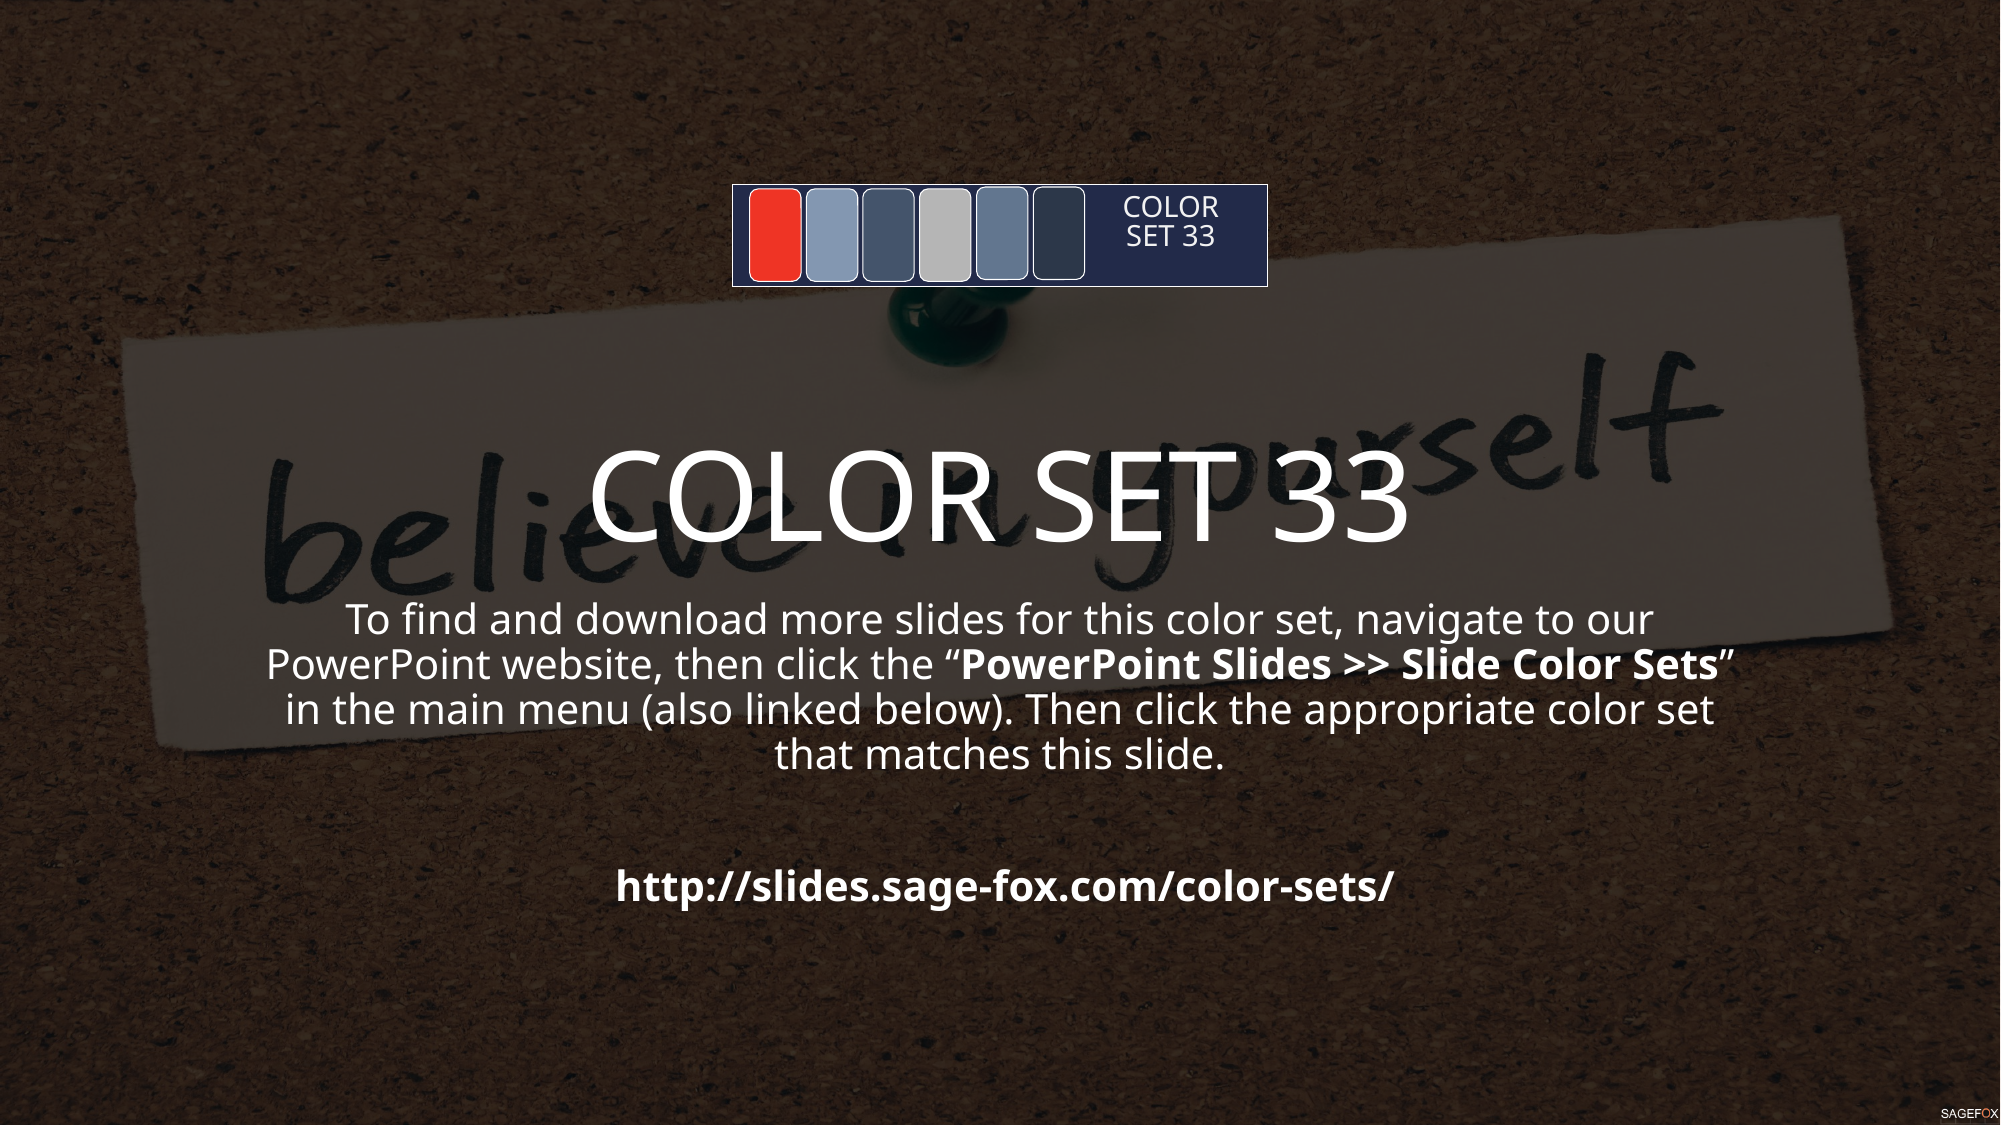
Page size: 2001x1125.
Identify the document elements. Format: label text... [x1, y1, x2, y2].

picture [0, 0, 2001, 1125]
subtitle To find and download more slides for this color set, navigate to our PowerPoint website, then click the “PowerPoint Slides >> Slide Color Sets” in the main menu (also linked below). Then click the appropriate color set that matches this slide. http://slides.sage-fox.com/color-sets/ [249, 590, 1750, 863]
title COLOR SET 33 [249, 184, 1750, 576]
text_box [732, 184, 1268, 290]
